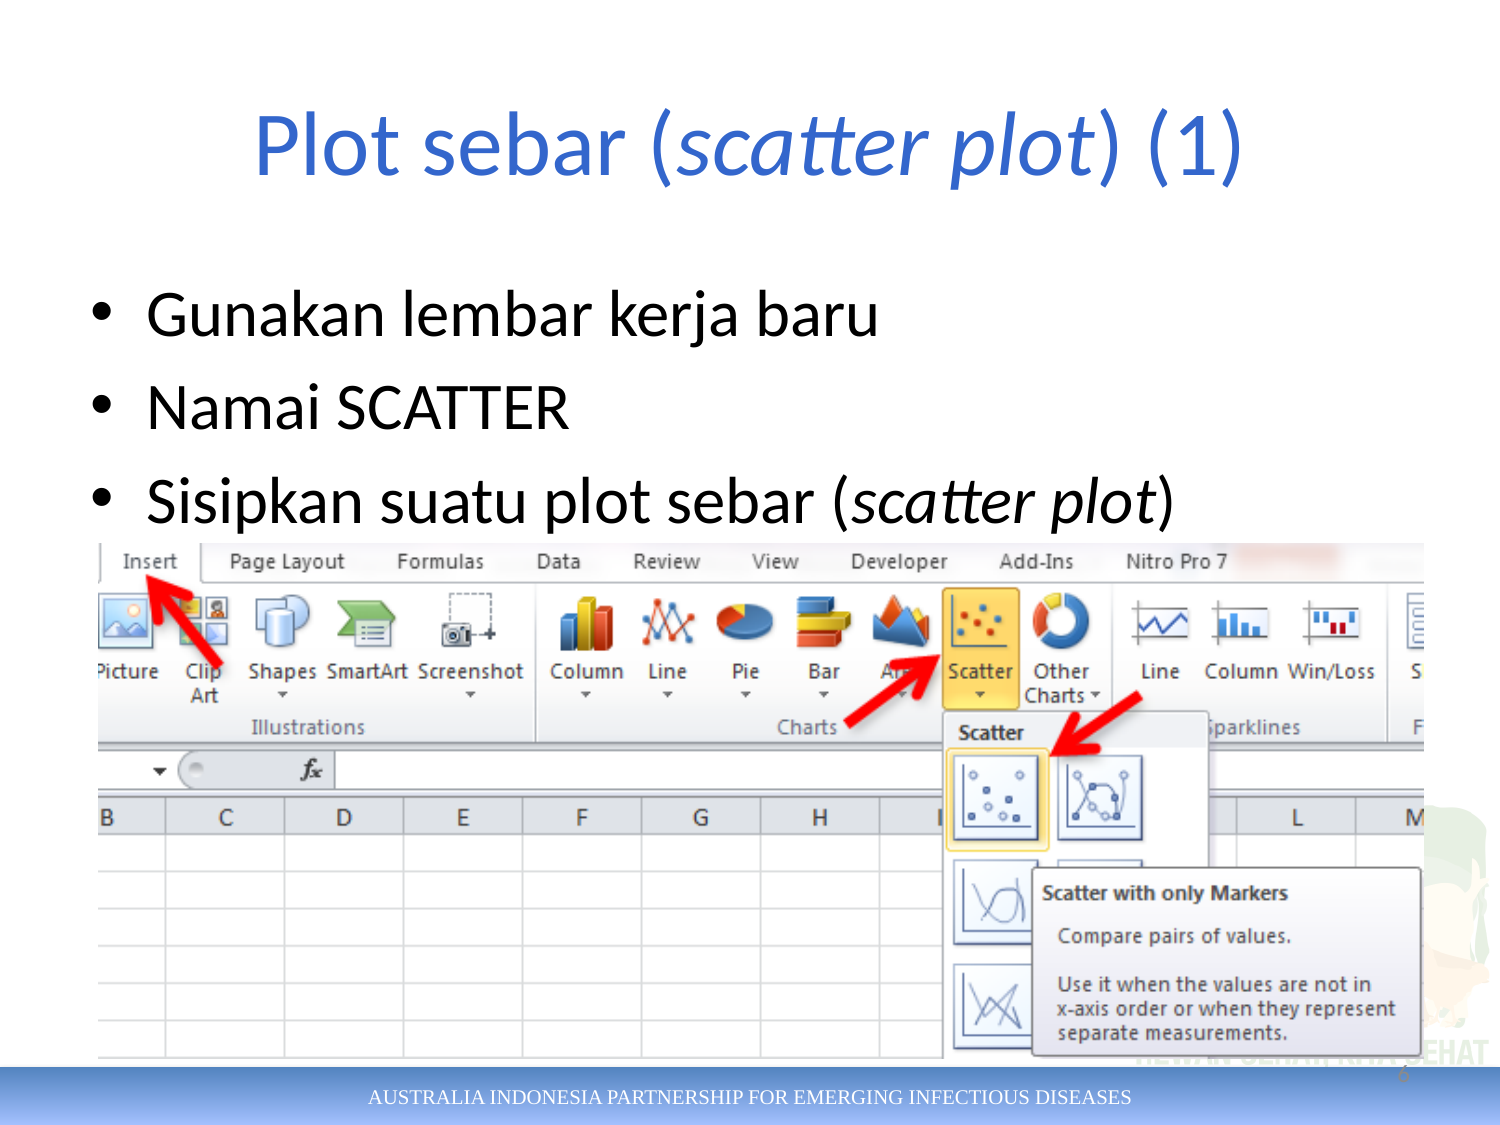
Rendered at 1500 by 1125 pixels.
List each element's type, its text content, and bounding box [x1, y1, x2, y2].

title Plot sebar (scatter plot) (1) [75, 45, 1425, 233]
list Gunakan lembar kerja baru Namai SCATTER Sisipkan suatu plot sebar (scatter plot) [75, 262, 1425, 1005]
slide_number 6 [1074, 1063, 1425, 1103]
picture [98, 543, 1424, 1059]
